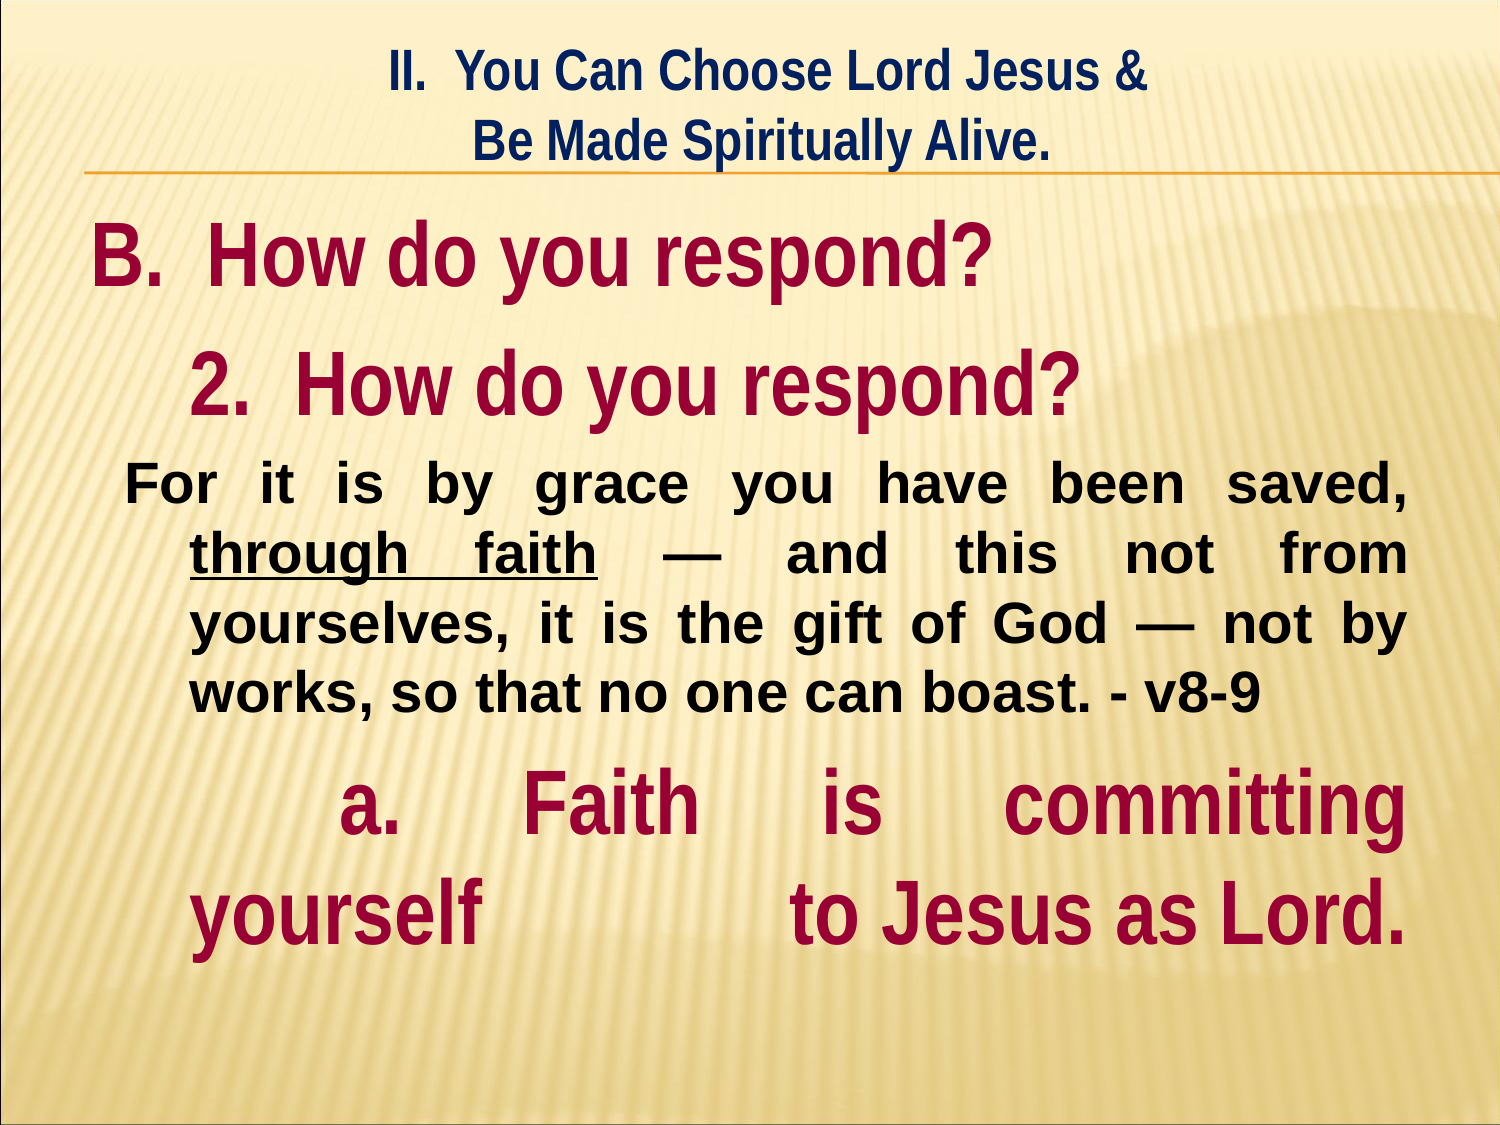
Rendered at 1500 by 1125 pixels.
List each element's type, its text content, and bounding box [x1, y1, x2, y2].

list B. How do you respond? 2. How do you respond? ﻿ For it is by grace you have been saved, through faith — and this not from yourselves, it is the gift of God — not by works, so that no one can boast. - v8-9 a. Faith is committing yourself to Jesus as Lord. [75, 187, 1425, 1075]
picture [0, 0, 1500, 1125]
text_box II. You Can Choose Lord Jesus & Be Made Spiritually Alive. [124, 24, 1413, 180]
